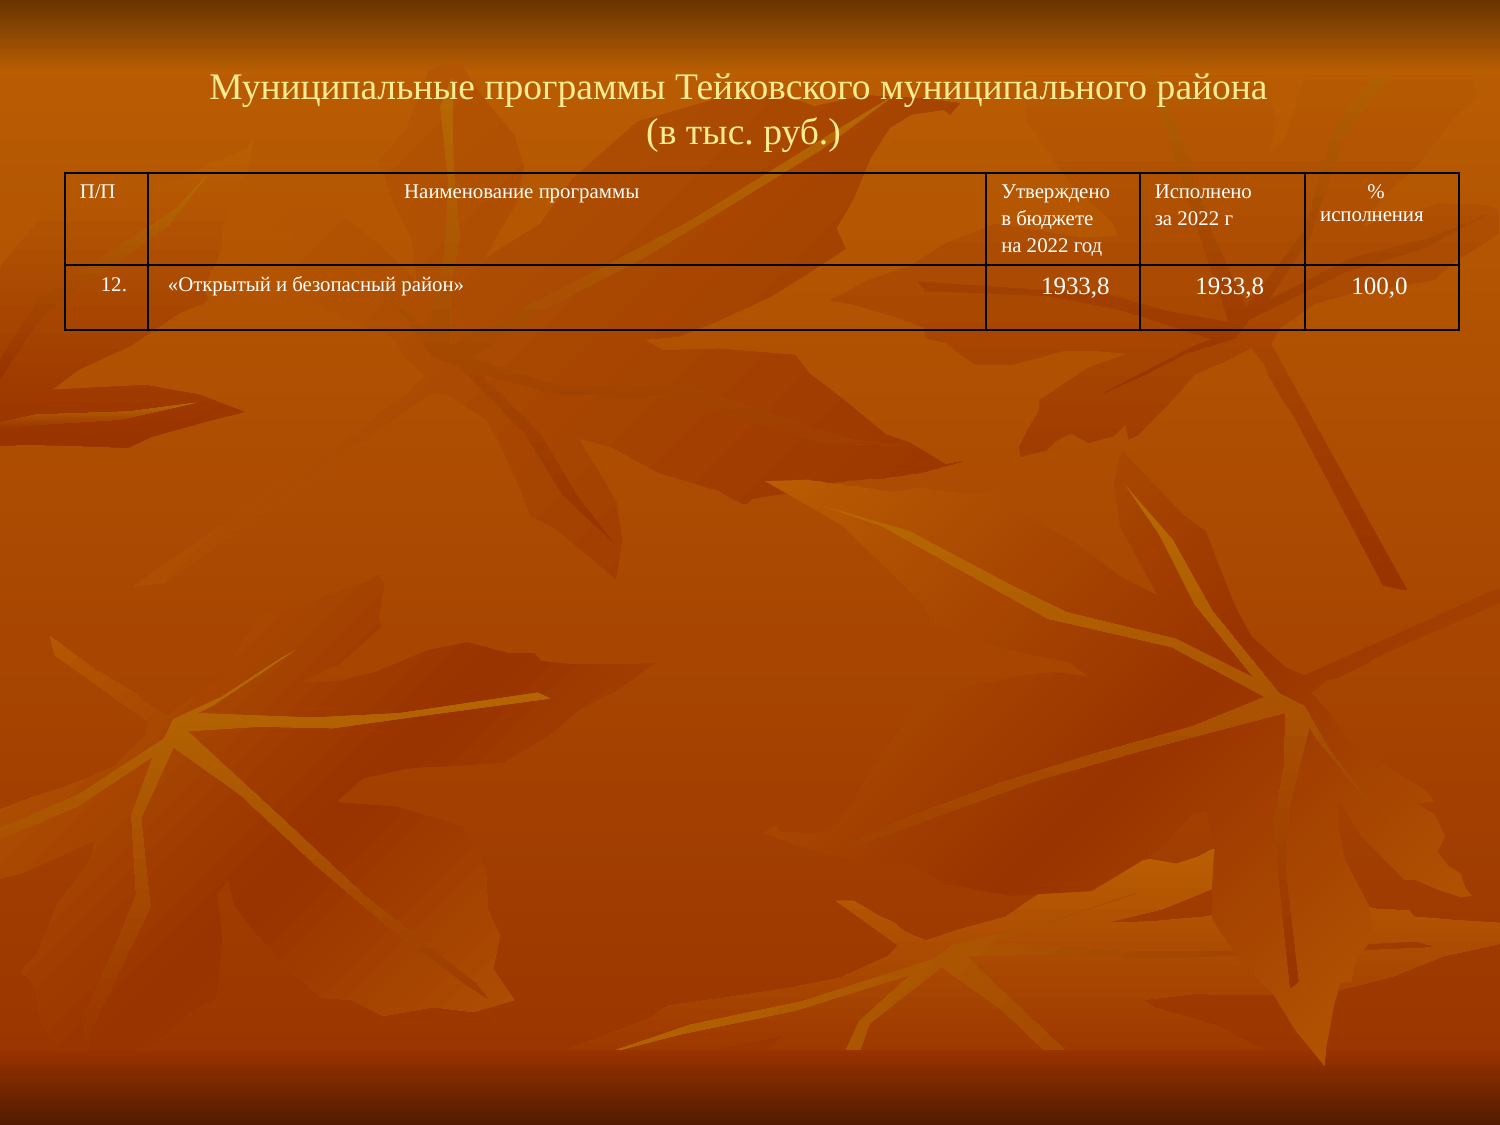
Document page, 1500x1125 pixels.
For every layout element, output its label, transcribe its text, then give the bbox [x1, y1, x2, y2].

table_cell 1933,8 [1141, 266, 1304, 329]
table_cell «Открытый и безопасный район» [149, 266, 985, 329]
table_header % исполнения [1306, 174, 1458, 264]
table_header Исполнено за 2022 г [1141, 174, 1304, 264]
table_header Наименование программы [149, 174, 985, 264]
title Муниципальные программы Тейковского муниципального района (в тыс. руб.) [64, 0, 1414, 172]
table_cell 1933,8 [987, 266, 1139, 329]
table_cell 12. [66, 266, 147, 329]
table_header Утверждено в бюджете на 2022 год [987, 174, 1139, 264]
table_header П/П [66, 174, 147, 264]
table_cell 100,0 [1306, 266, 1458, 329]
